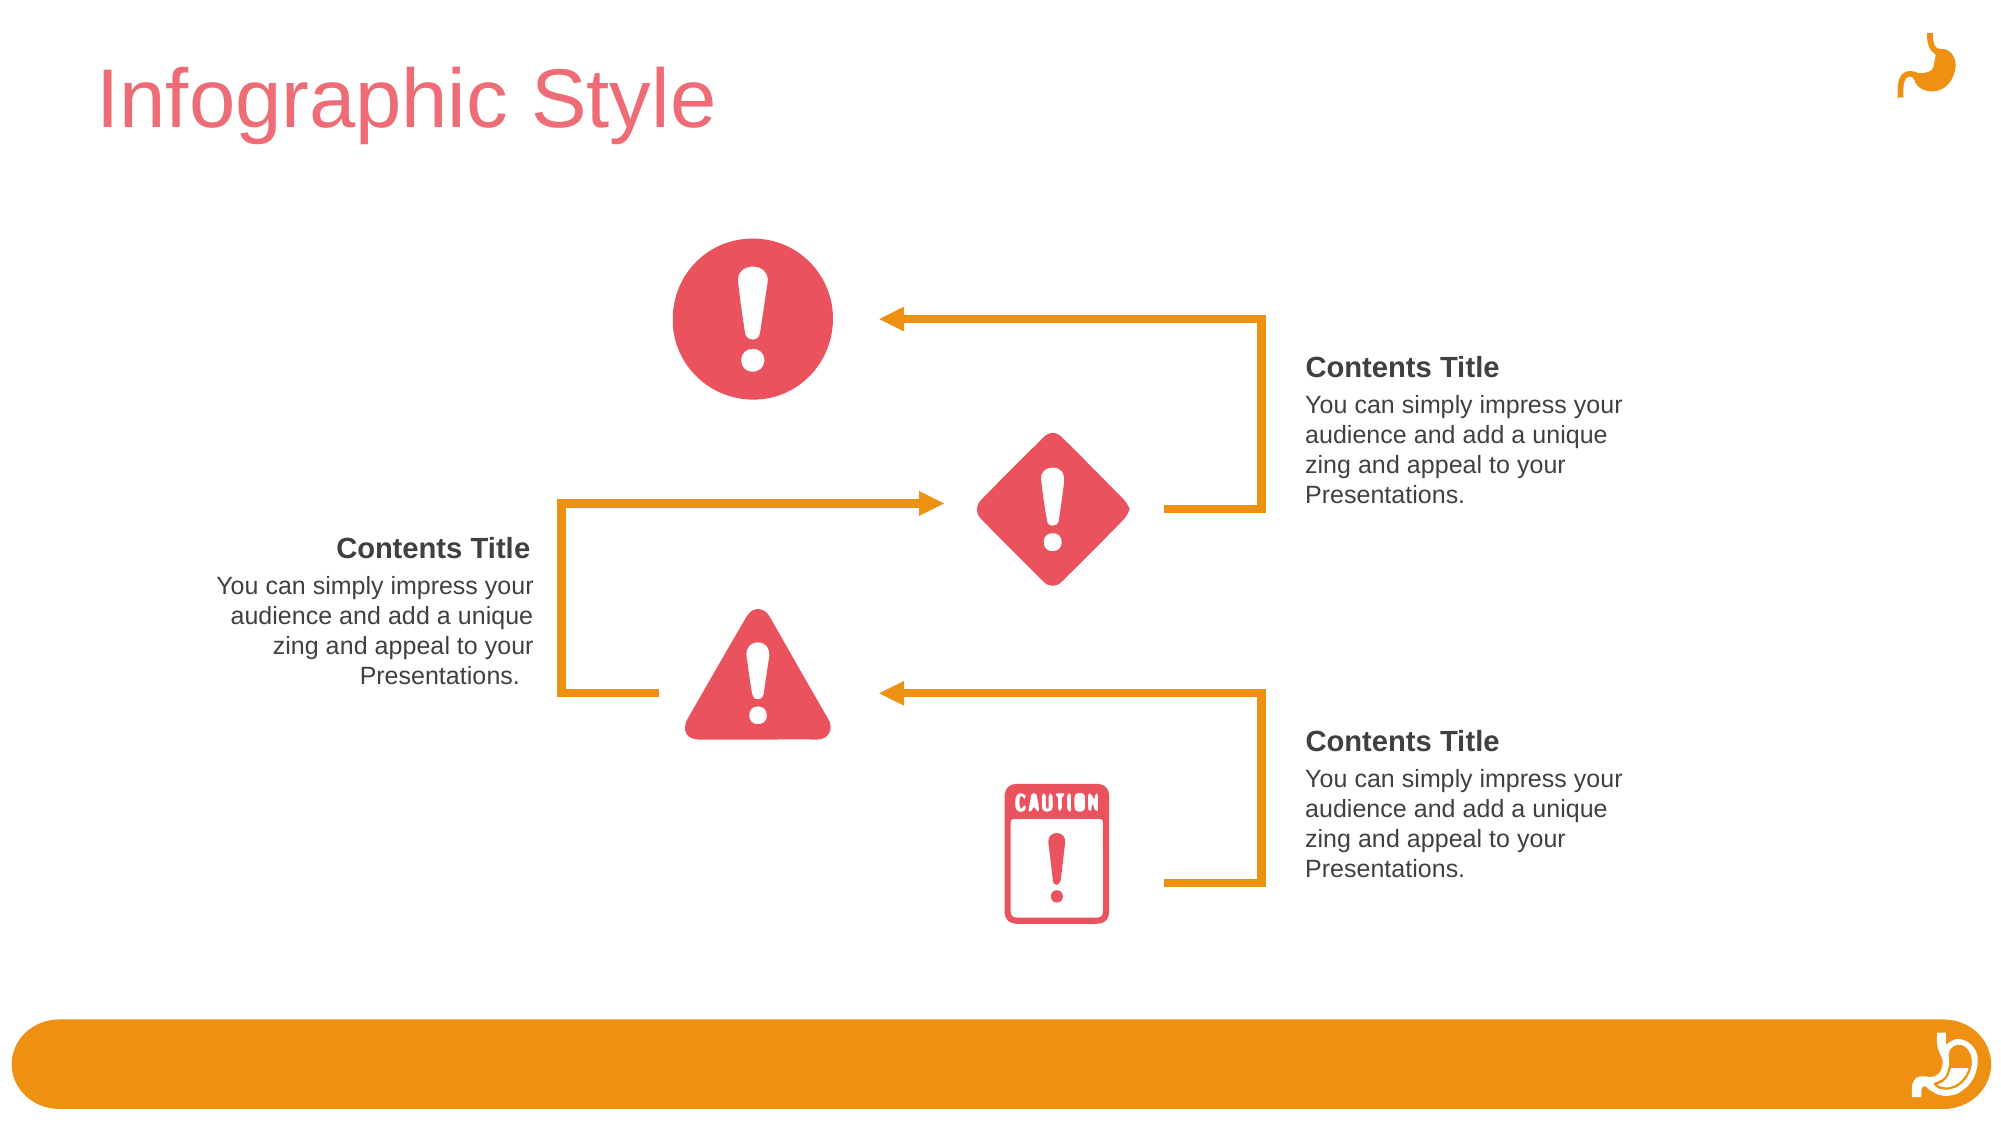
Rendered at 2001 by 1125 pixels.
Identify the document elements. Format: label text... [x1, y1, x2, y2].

text_box [684, 608, 831, 740]
text_box [879, 687, 1262, 884]
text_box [1287, 340, 1803, 518]
text_box [672, 238, 833, 400]
text_box [561, 497, 945, 694]
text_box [1004, 783, 1110, 924]
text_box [33, 521, 549, 699]
text_box [976, 432, 1130, 586]
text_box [1287, 714, 1803, 892]
text_box [879, 312, 1262, 509]
text_box Infographic Style [81, 47, 1981, 167]
